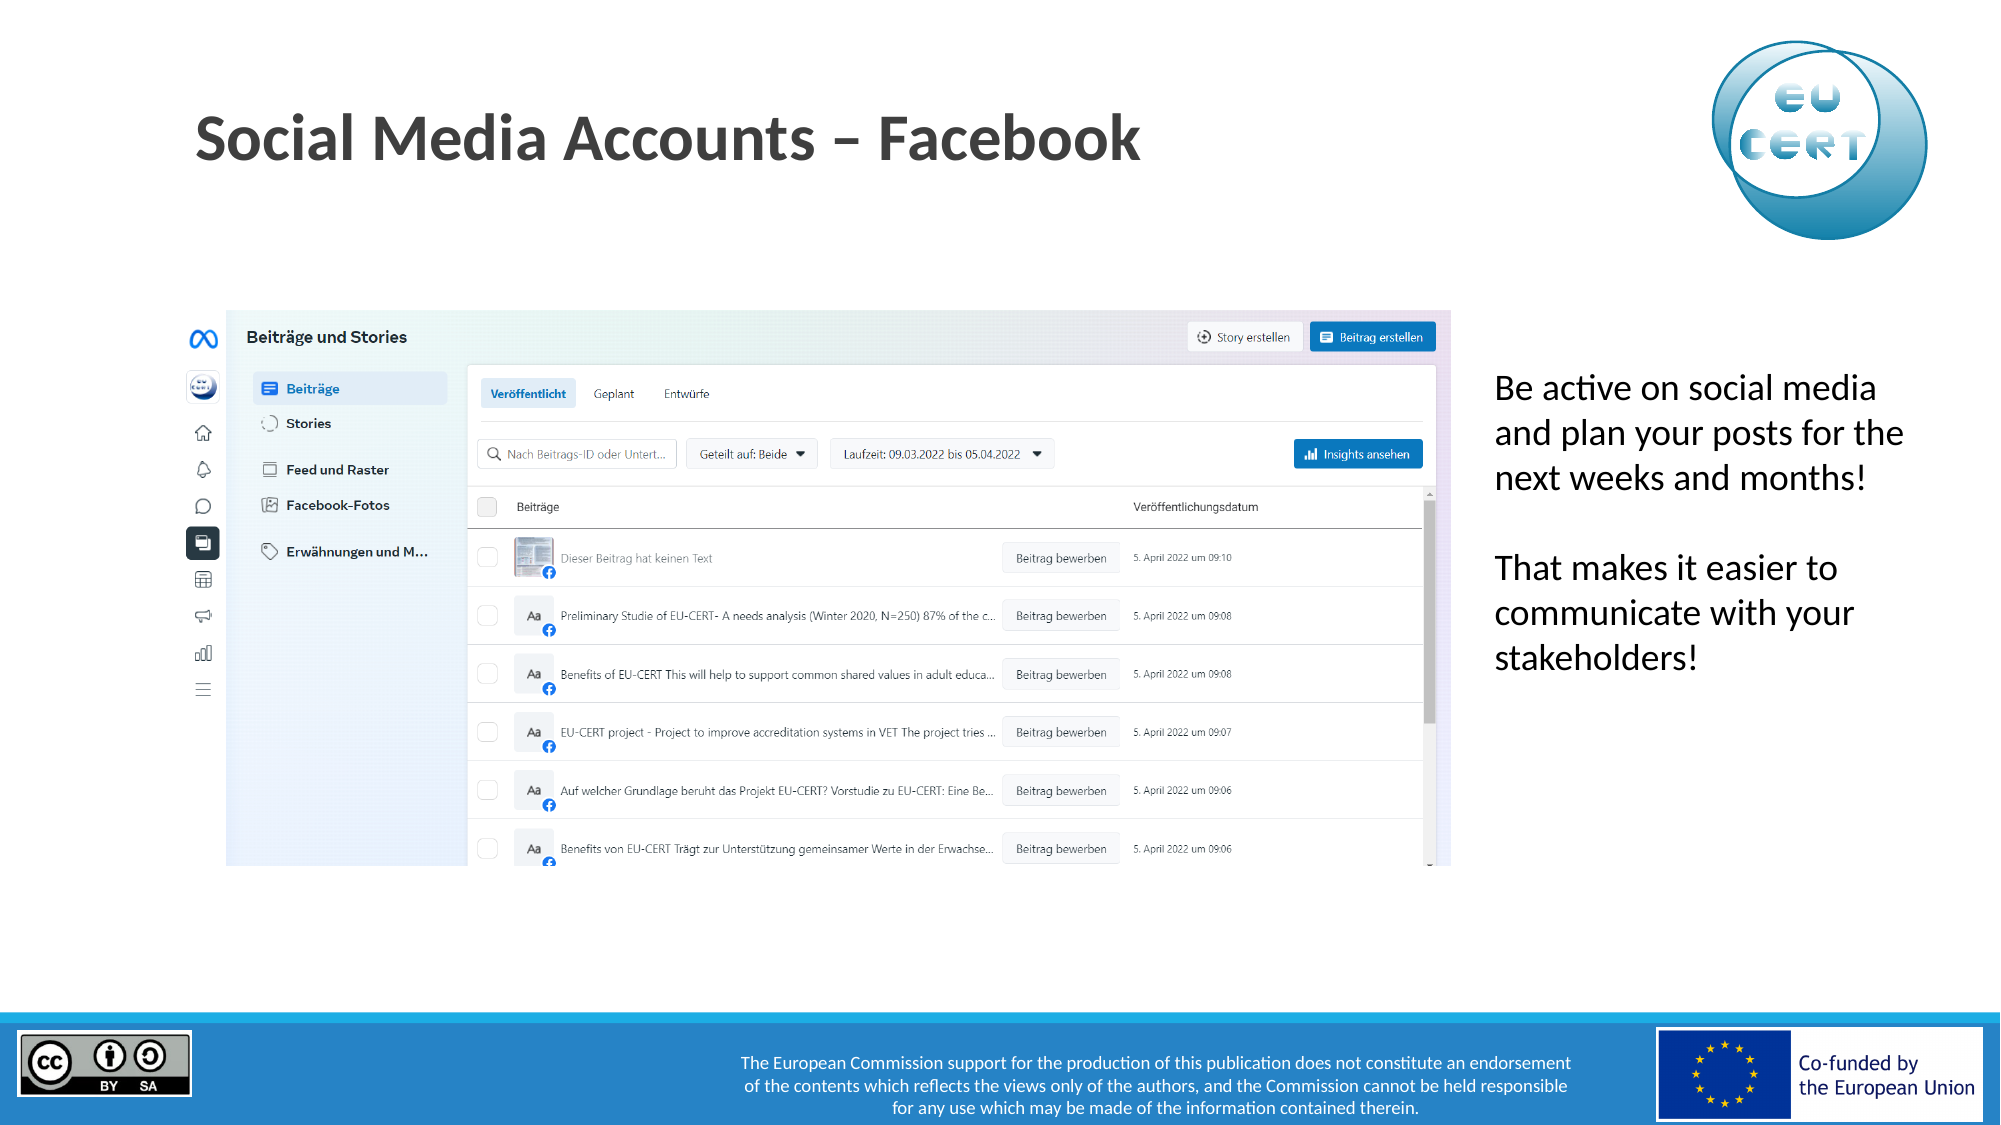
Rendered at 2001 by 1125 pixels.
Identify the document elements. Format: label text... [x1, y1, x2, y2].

title Social Media Accounts – Facebook [180, 47, 1830, 183]
picture [1656, 1027, 1983, 1122]
picture [179, 309, 1451, 866]
text_box Be active on social media and plan your posts for the next weeks and months! That makes it easier to communicate with your stakeholders! [1479, 355, 1926, 686]
picture [17, 1030, 192, 1097]
